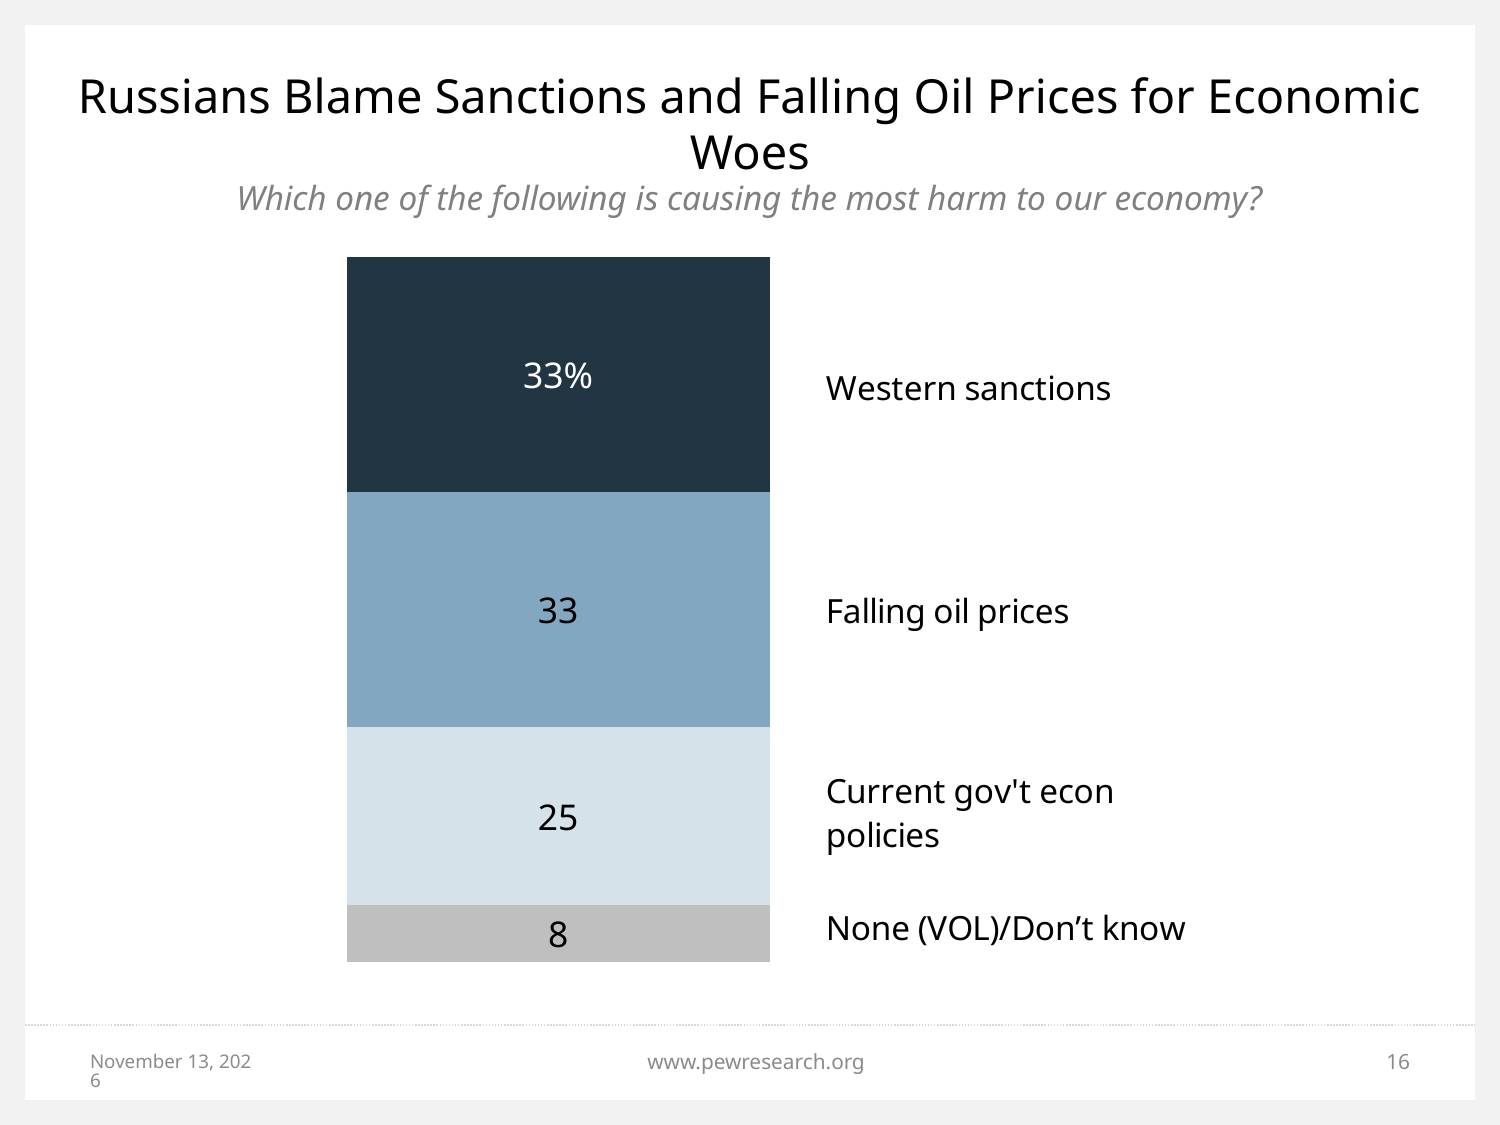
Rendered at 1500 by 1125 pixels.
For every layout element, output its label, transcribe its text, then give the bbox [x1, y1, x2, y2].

footer www.pewresearch.org [287, 1037, 1225, 1088]
slide_number 16 [1250, 1037, 1425, 1088]
chart [237, 249, 1288, 963]
list Which one of the following is causing the most harm to our economy? [24, 162, 1475, 225]
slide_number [75, 1037, 275, 1088]
title Russians Blame Sanctions and Falling Oil Prices for Economic Woes [24, 45, 1475, 162]
